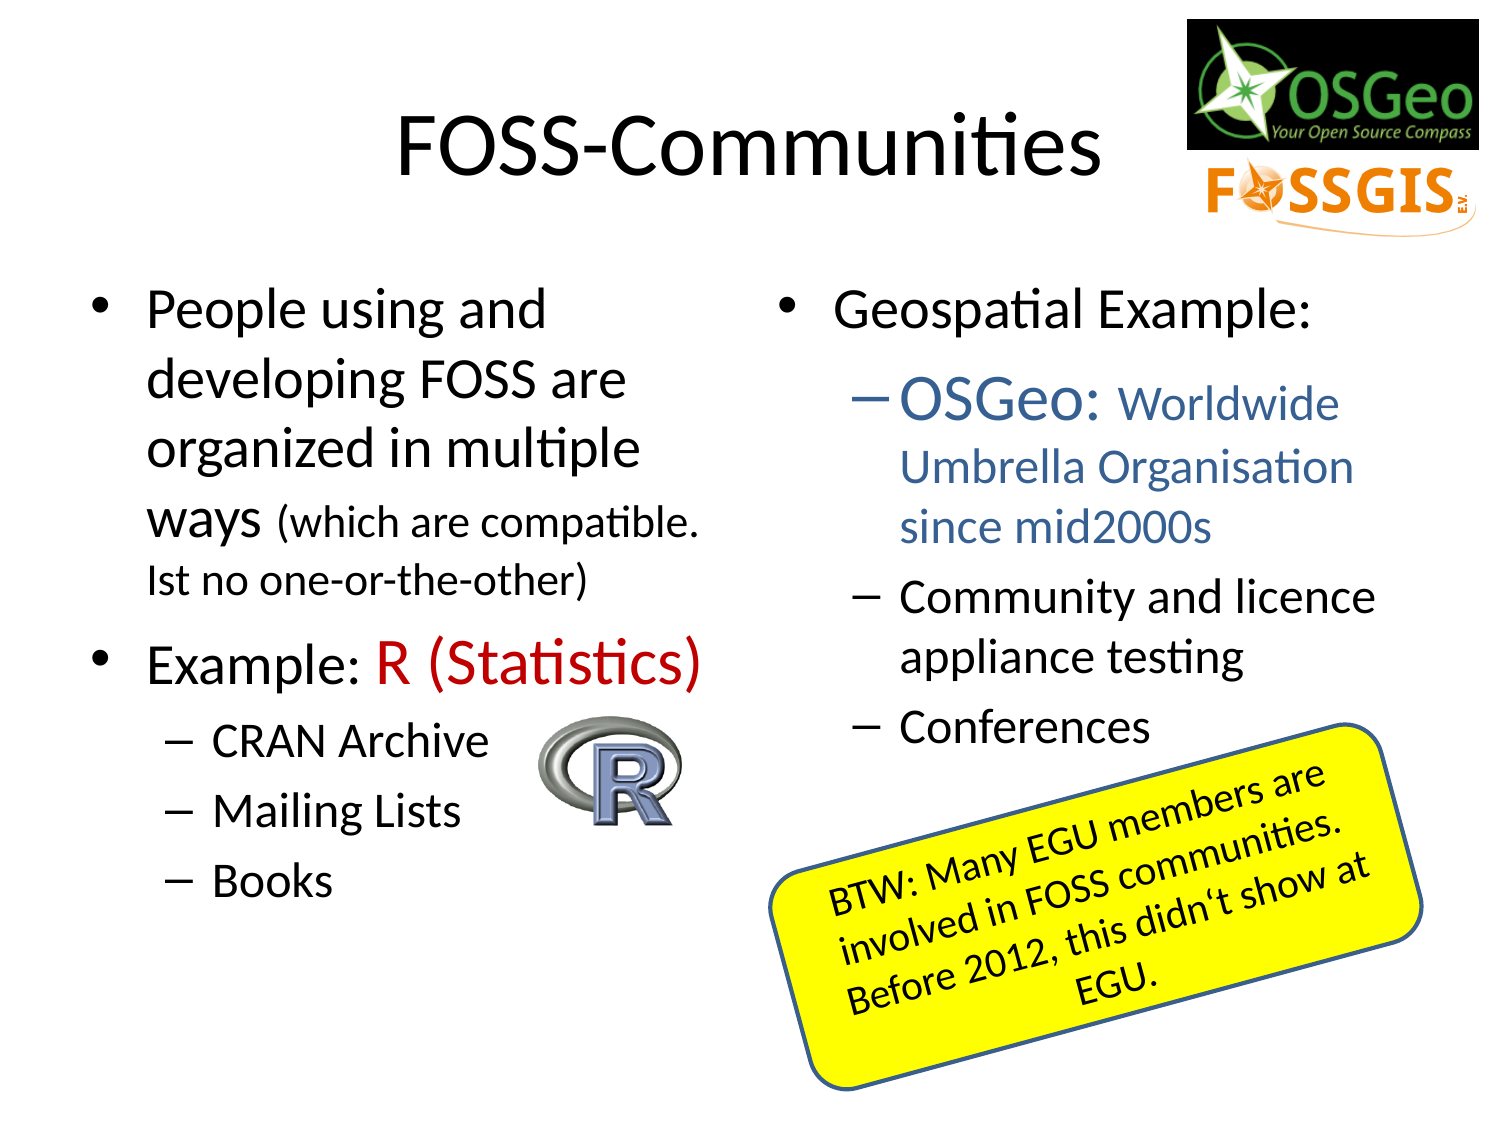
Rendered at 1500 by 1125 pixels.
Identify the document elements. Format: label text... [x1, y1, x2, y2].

picture [537, 715, 682, 826]
text_box BTW: Many EGU members are involved in FOSS communities. Before 2012, this didn‘t show at EGU. [768, 722, 1424, 1092]
list People using and developing FOSS are organized in multiple ways (which are compatible. Ist no one-or-the-other) Example: R (Statistics) CRAN Archive Mailing Lists Books [75, 262, 738, 1005]
list Geospatial Example: OSGeo: Worldwide Umbrella Organisation since mid2000s Community and licence appliance testing Conferences [762, 262, 1425, 1005]
picture [1186, 18, 1479, 150]
title FOSS-Communities [75, 45, 1199, 233]
picture [1204, 154, 1479, 240]
